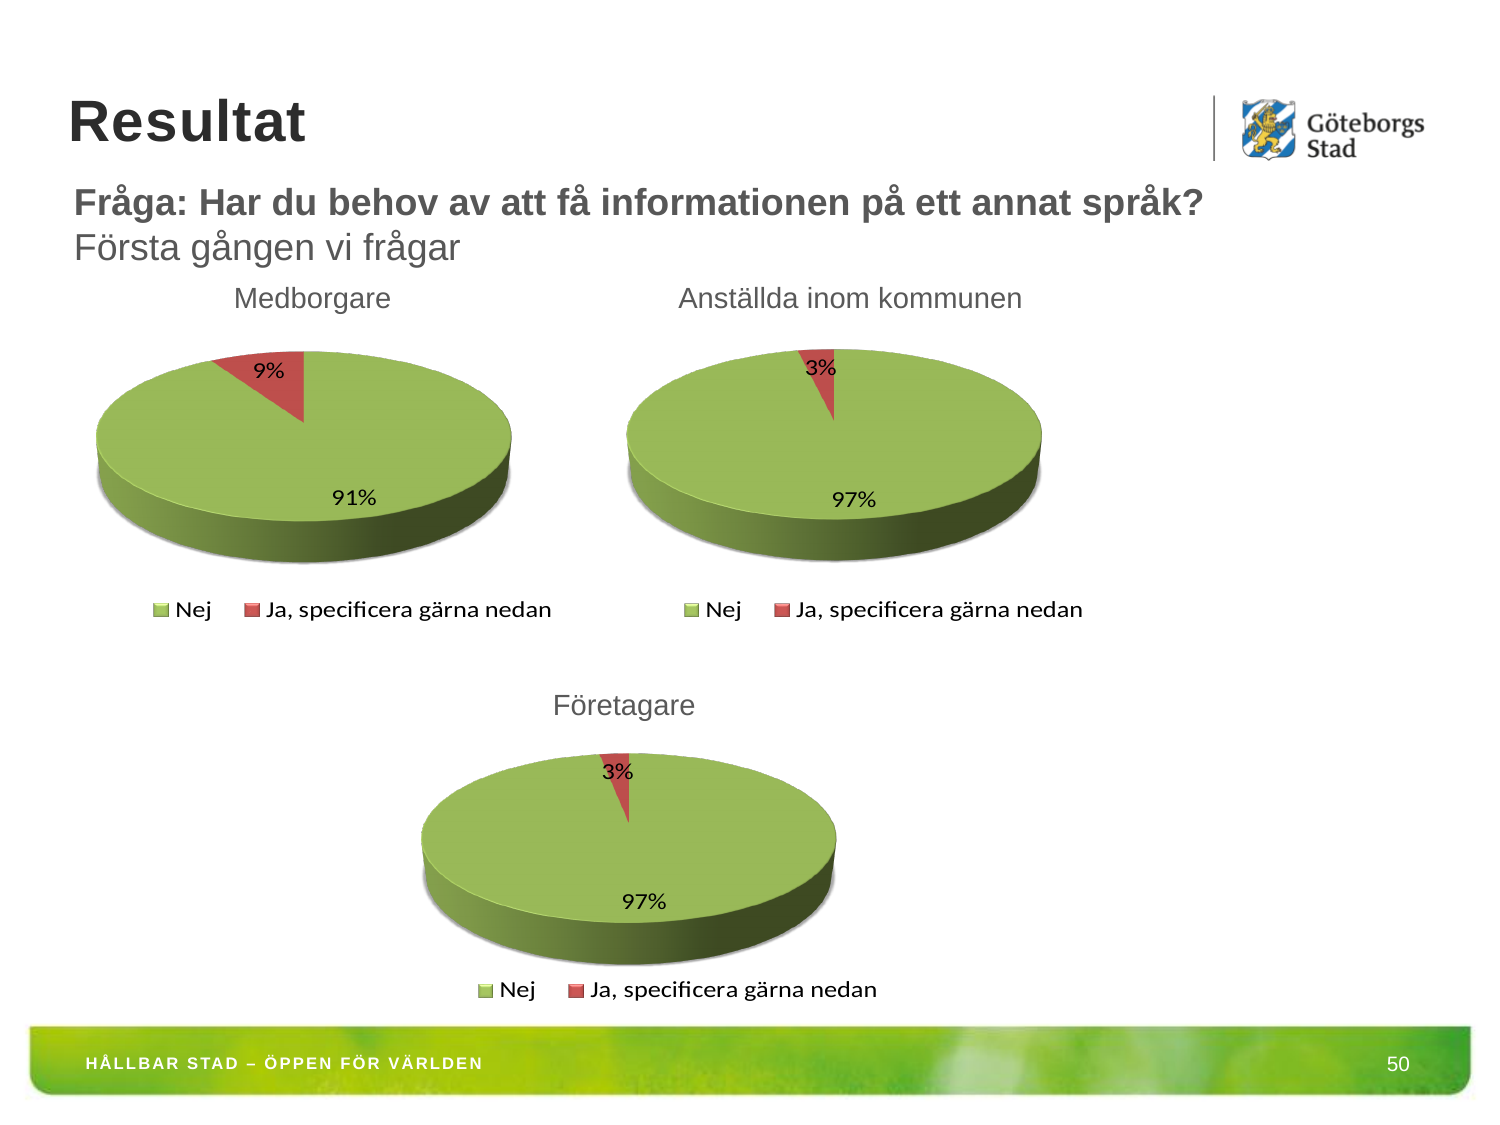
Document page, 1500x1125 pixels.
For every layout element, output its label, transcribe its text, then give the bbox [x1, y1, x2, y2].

slide_number 50 [1361, 1028, 1436, 1097]
text_box Fråga: Har du behov av att få informationen på ett annat språk? Första gången vi frågar [59, 170, 1393, 276]
picture [0, 999, 1500, 1125]
title Resultat [68, 72, 1203, 170]
text_box Medborgare [219, 272, 407, 323]
footer HÅLLBAR STAD – ÖPPEN FÖR VÄRLDEN [85, 1028, 561, 1097]
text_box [608, 324, 1151, 632]
text_box Anställda inom kommunen [663, 272, 1046, 322]
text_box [403, 742, 944, 1013]
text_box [79, 326, 604, 634]
picture [1213, 0, 1500, 161]
text_box Företagare [538, 678, 711, 729]
